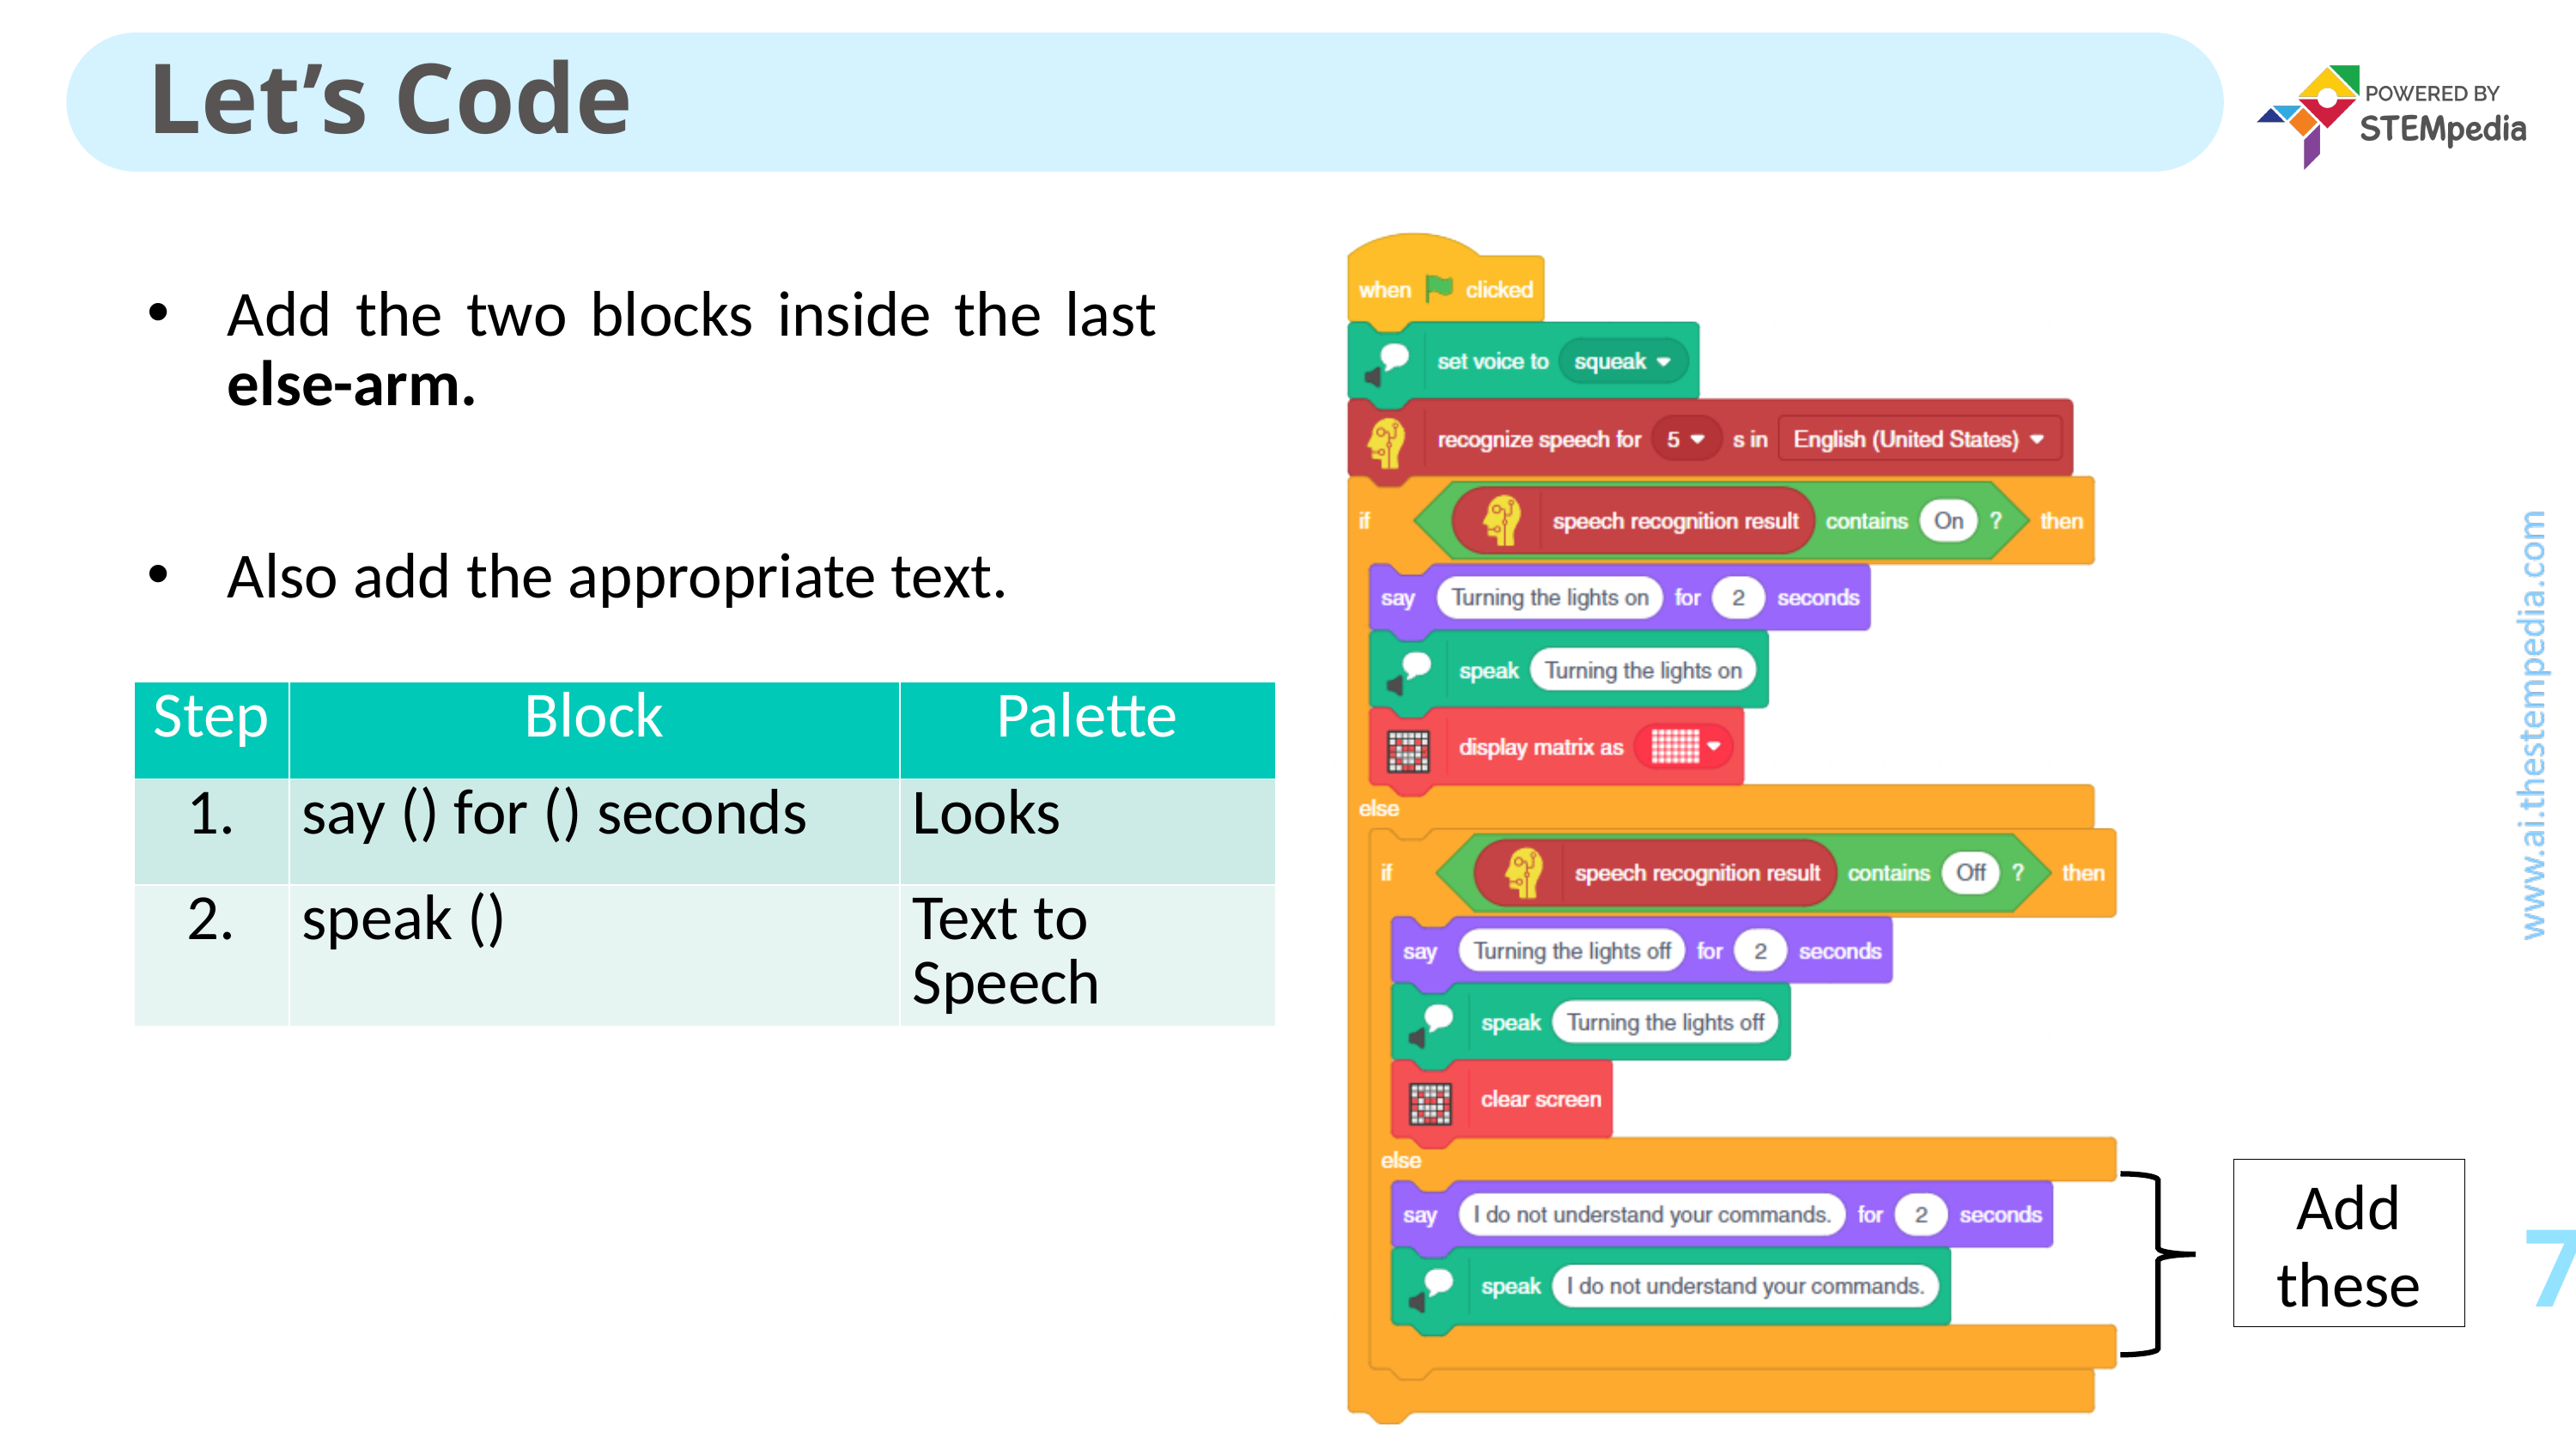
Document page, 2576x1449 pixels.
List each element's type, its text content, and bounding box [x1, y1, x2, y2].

list Add the two blocks inside the last else-arm. Also add the appropriate text. [134, 274, 1171, 645]
table_cell Looks [901, 779, 1275, 884]
picture [2257, 65, 2526, 170]
table_header Palette [901, 682, 1275, 779]
table_header Step [135, 682, 289, 779]
table_cell 1. [135, 779, 289, 884]
slide_number 7 [2390, 1264, 2576, 1340]
text_box [2137, 1173, 2196, 1355]
title Let’s Code [134, 32, 2160, 172]
table_cell 2. [135, 886, 289, 1026]
text_box Add these [2233, 1159, 2465, 1327]
picture [1331, 220, 2137, 1437]
table_cell speak () [290, 886, 899, 1026]
picture [2494, 174, 2576, 1264]
table_cell Text to Speech [901, 886, 1275, 1026]
table_header Block [290, 682, 899, 779]
table_cell say () for () seconds [290, 779, 899, 884]
